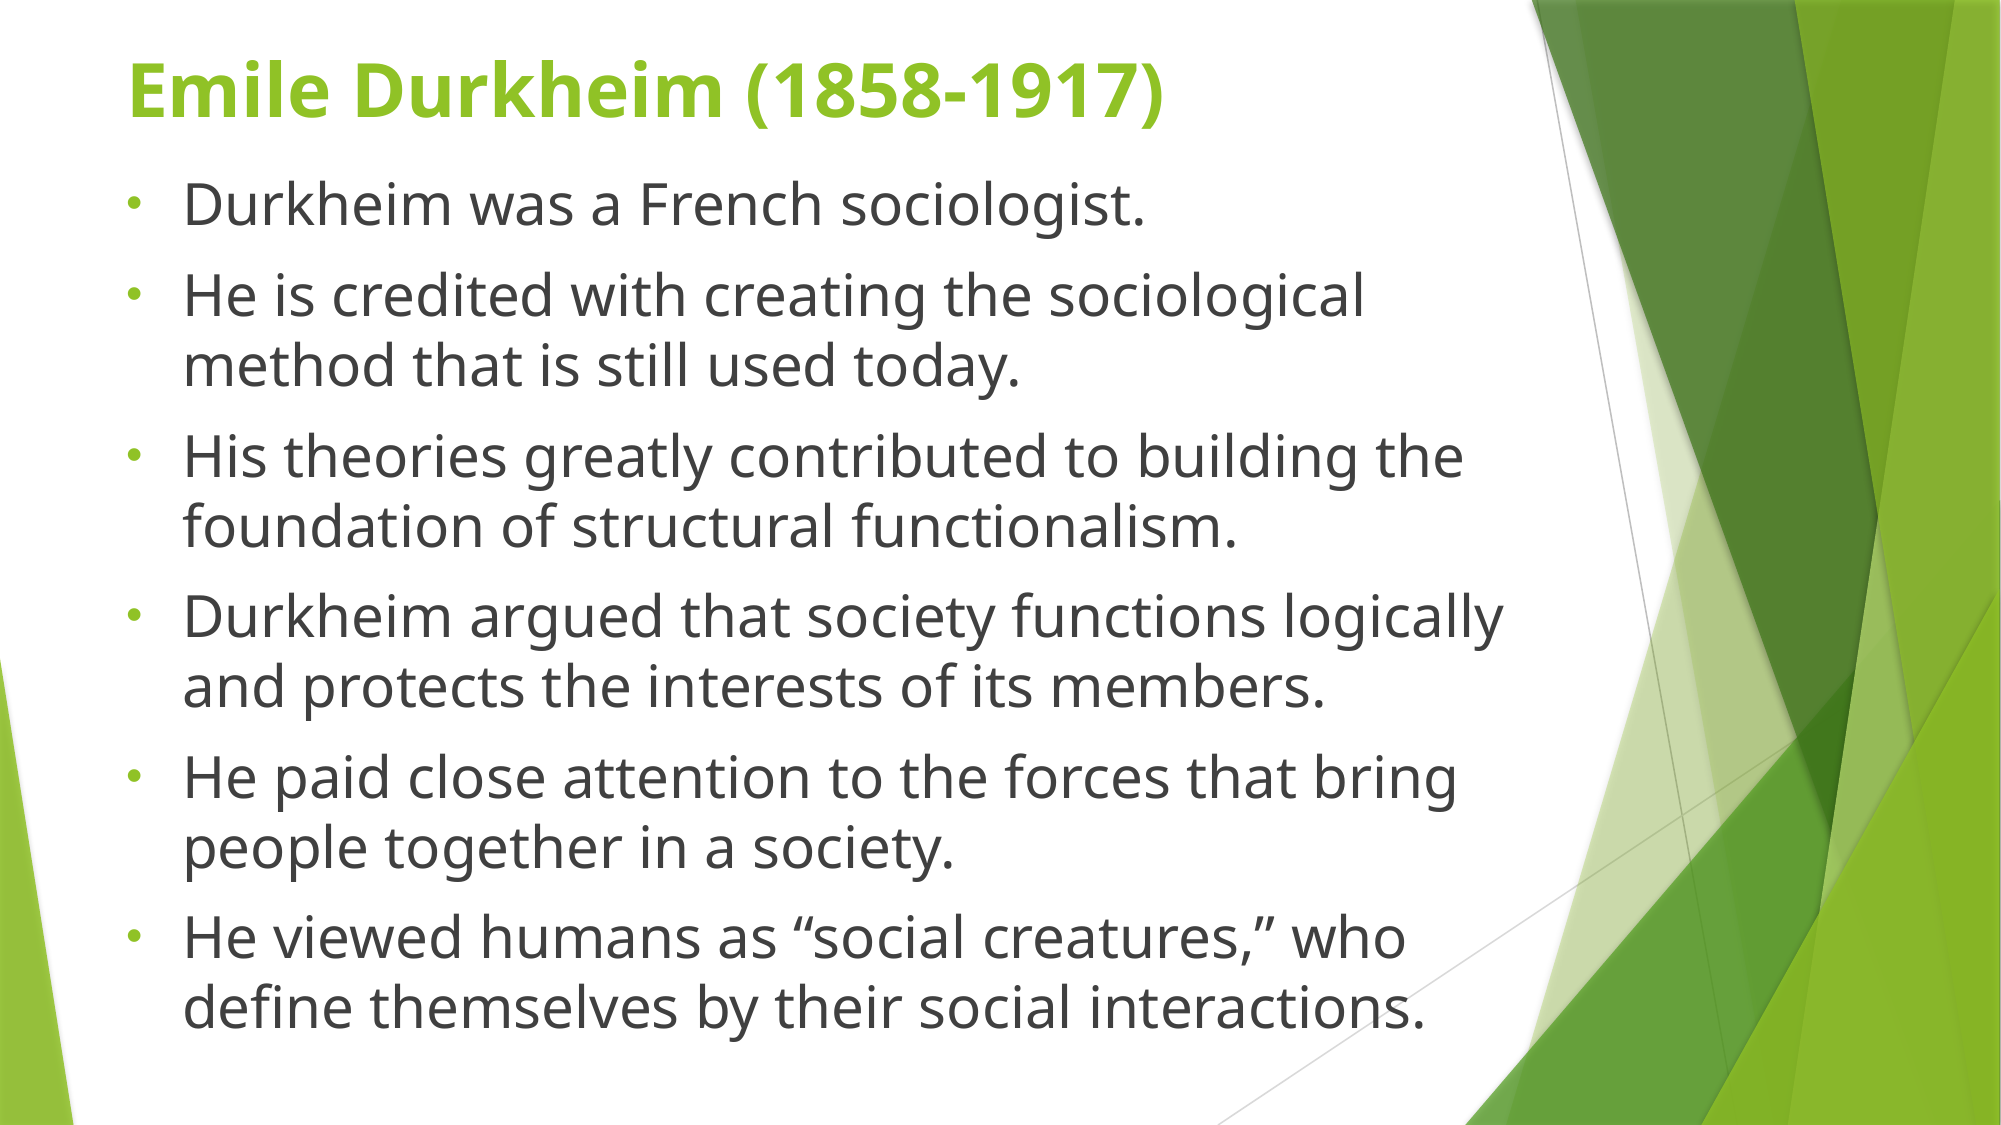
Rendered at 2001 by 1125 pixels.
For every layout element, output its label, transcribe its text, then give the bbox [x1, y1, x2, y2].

title Emile Durkheim (1858-1917) [111, 35, 1522, 160]
list Durkheim was a French sociologist. He is credited with creating the sociological method that is still used today. His theories greatly contributed to building the foundation of structural functionalism. Durkheim argued that society functions logically and protects the interests of its members. He paid close attention to the forces that bring people together in a society. He viewed humans as “social creatures,” who define themselves by their social interactions. [111, 160, 1522, 1101]
